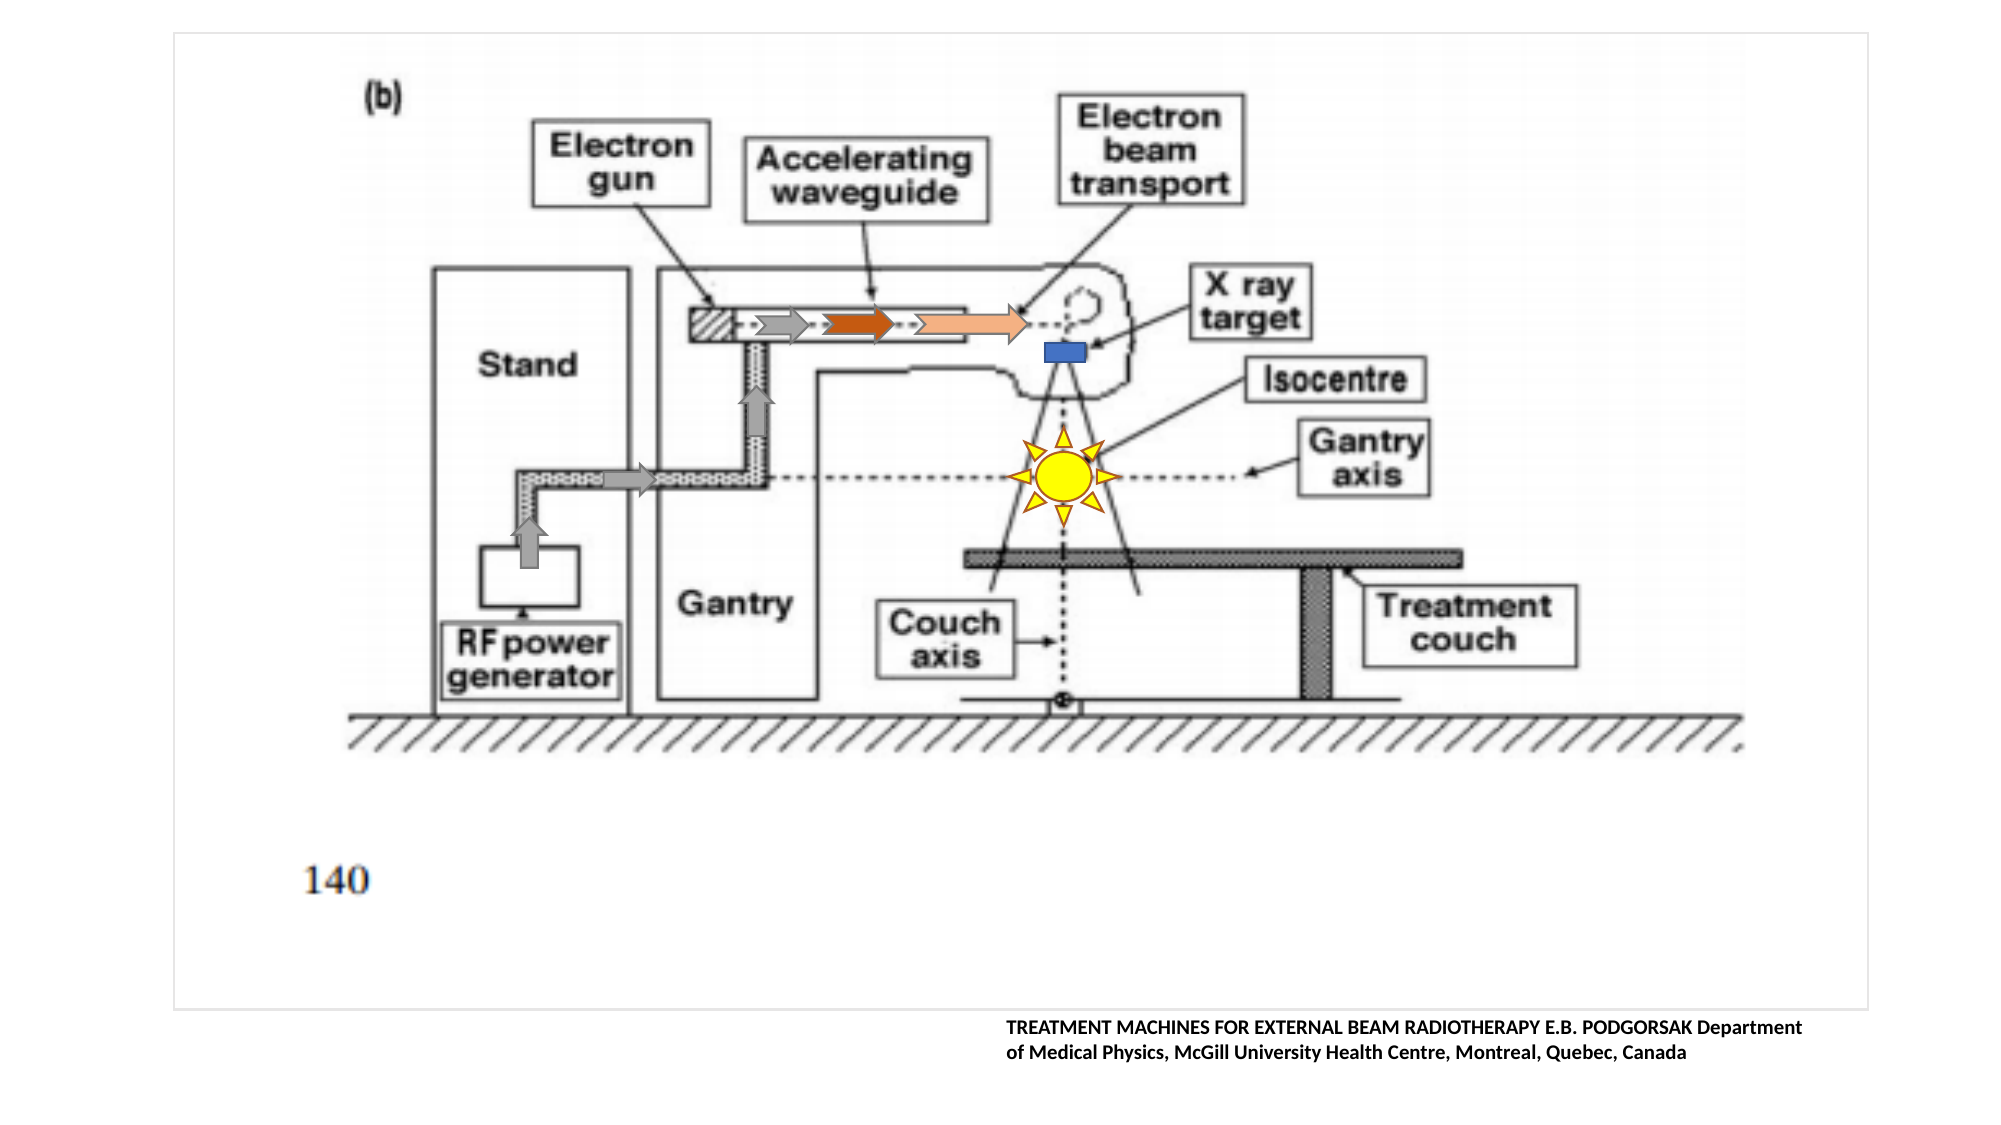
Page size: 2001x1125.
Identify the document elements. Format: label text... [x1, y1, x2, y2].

picture [175, 33, 1868, 1009]
text_box TREATMENT MACHINES FOR EXTERNAL BEAM RADIOTHERAPY E.B. PODGORSAK Department of Medical Physics, McGill University Health Centre, Montreal, Quebec, Canada [991, 1009, 1827, 1072]
